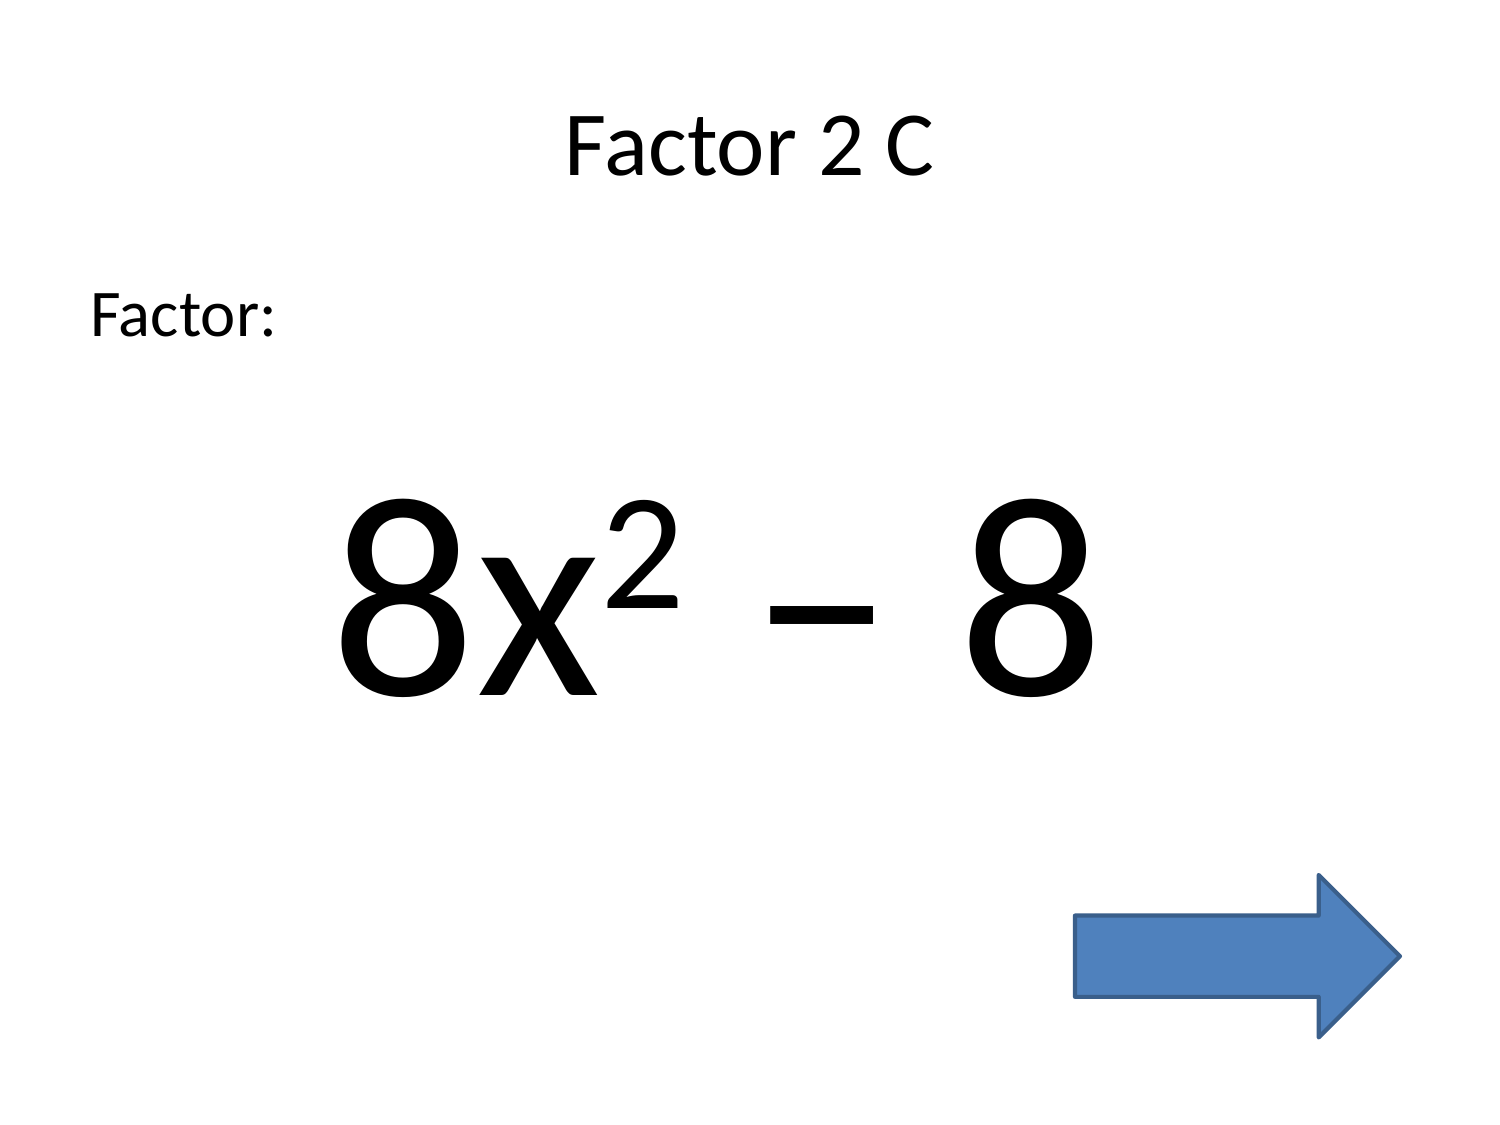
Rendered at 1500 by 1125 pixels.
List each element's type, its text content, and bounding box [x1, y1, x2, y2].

list Factor: 8x2 – 8 [75, 262, 1425, 1005]
title Factor 2 C [75, 45, 1425, 233]
text_box [1072, 873, 1403, 1040]
